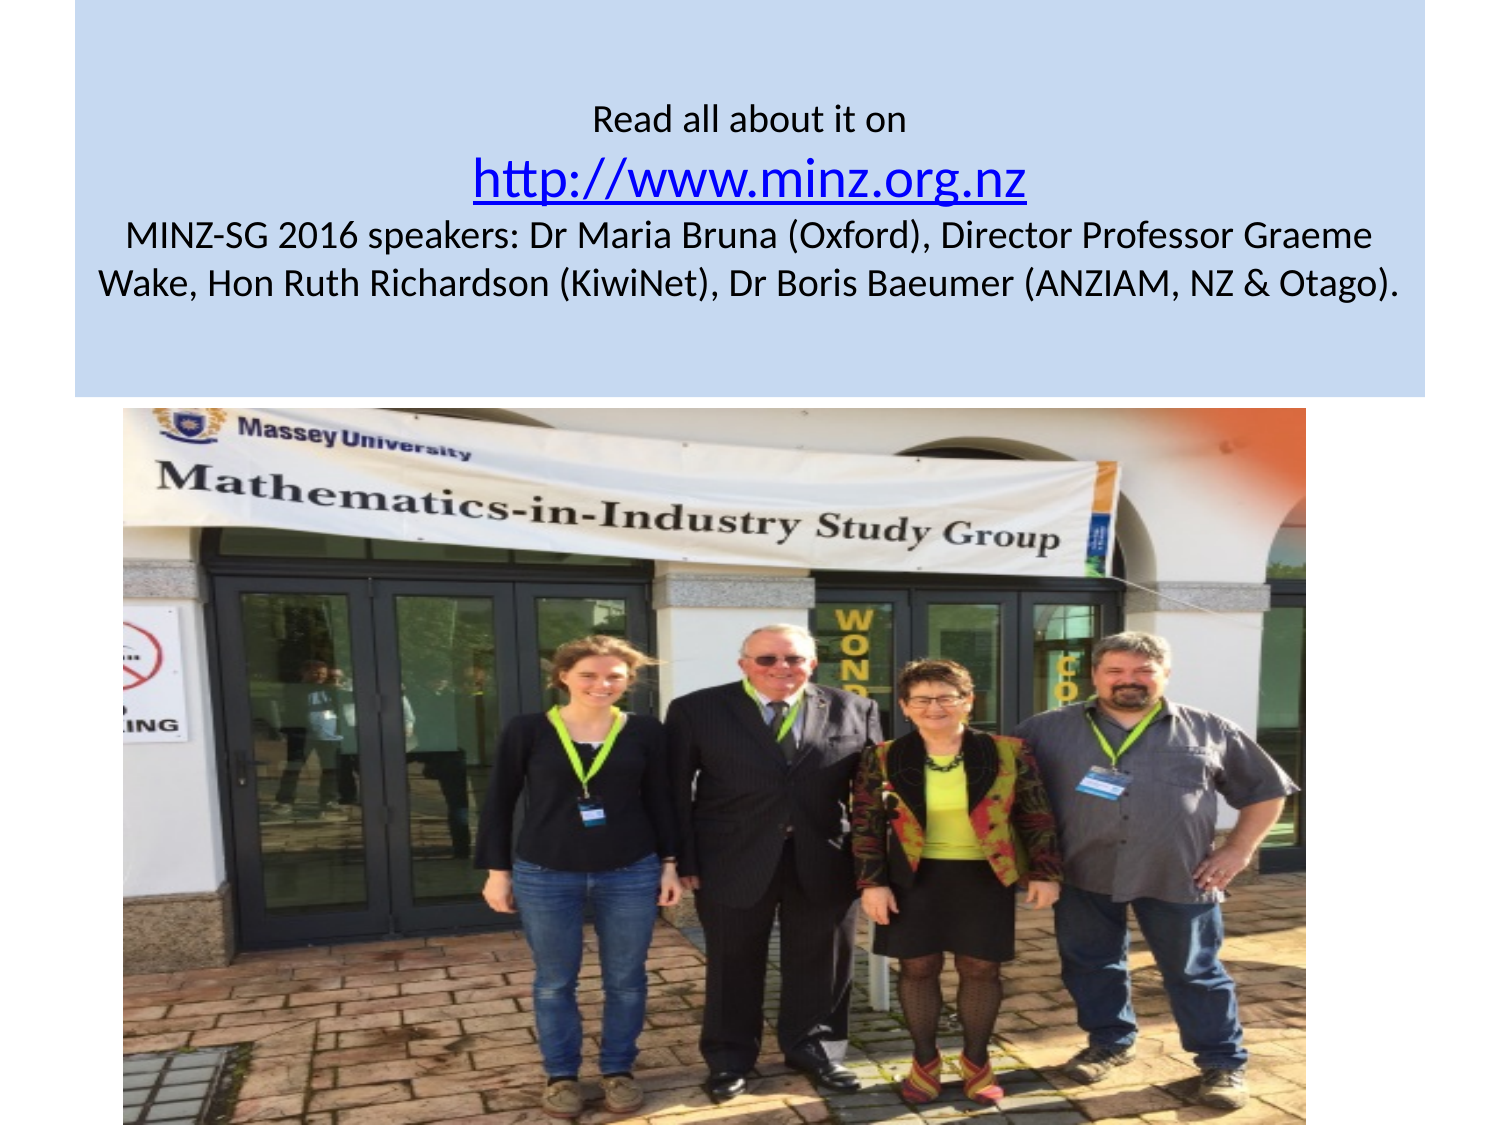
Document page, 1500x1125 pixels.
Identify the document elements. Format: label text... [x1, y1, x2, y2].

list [123, 408, 1306, 1125]
title Read all about it on http://www.minz.org.nz MINZ-SG 2016 speakers: Dr Maria Bruna (Oxford), Director Professor Graeme Wake, Hon Ruth Richardson (KiwiNet), Dr Boris Baeumer (ANZIAM, NZ & Otago). [75, 0, 1425, 398]
